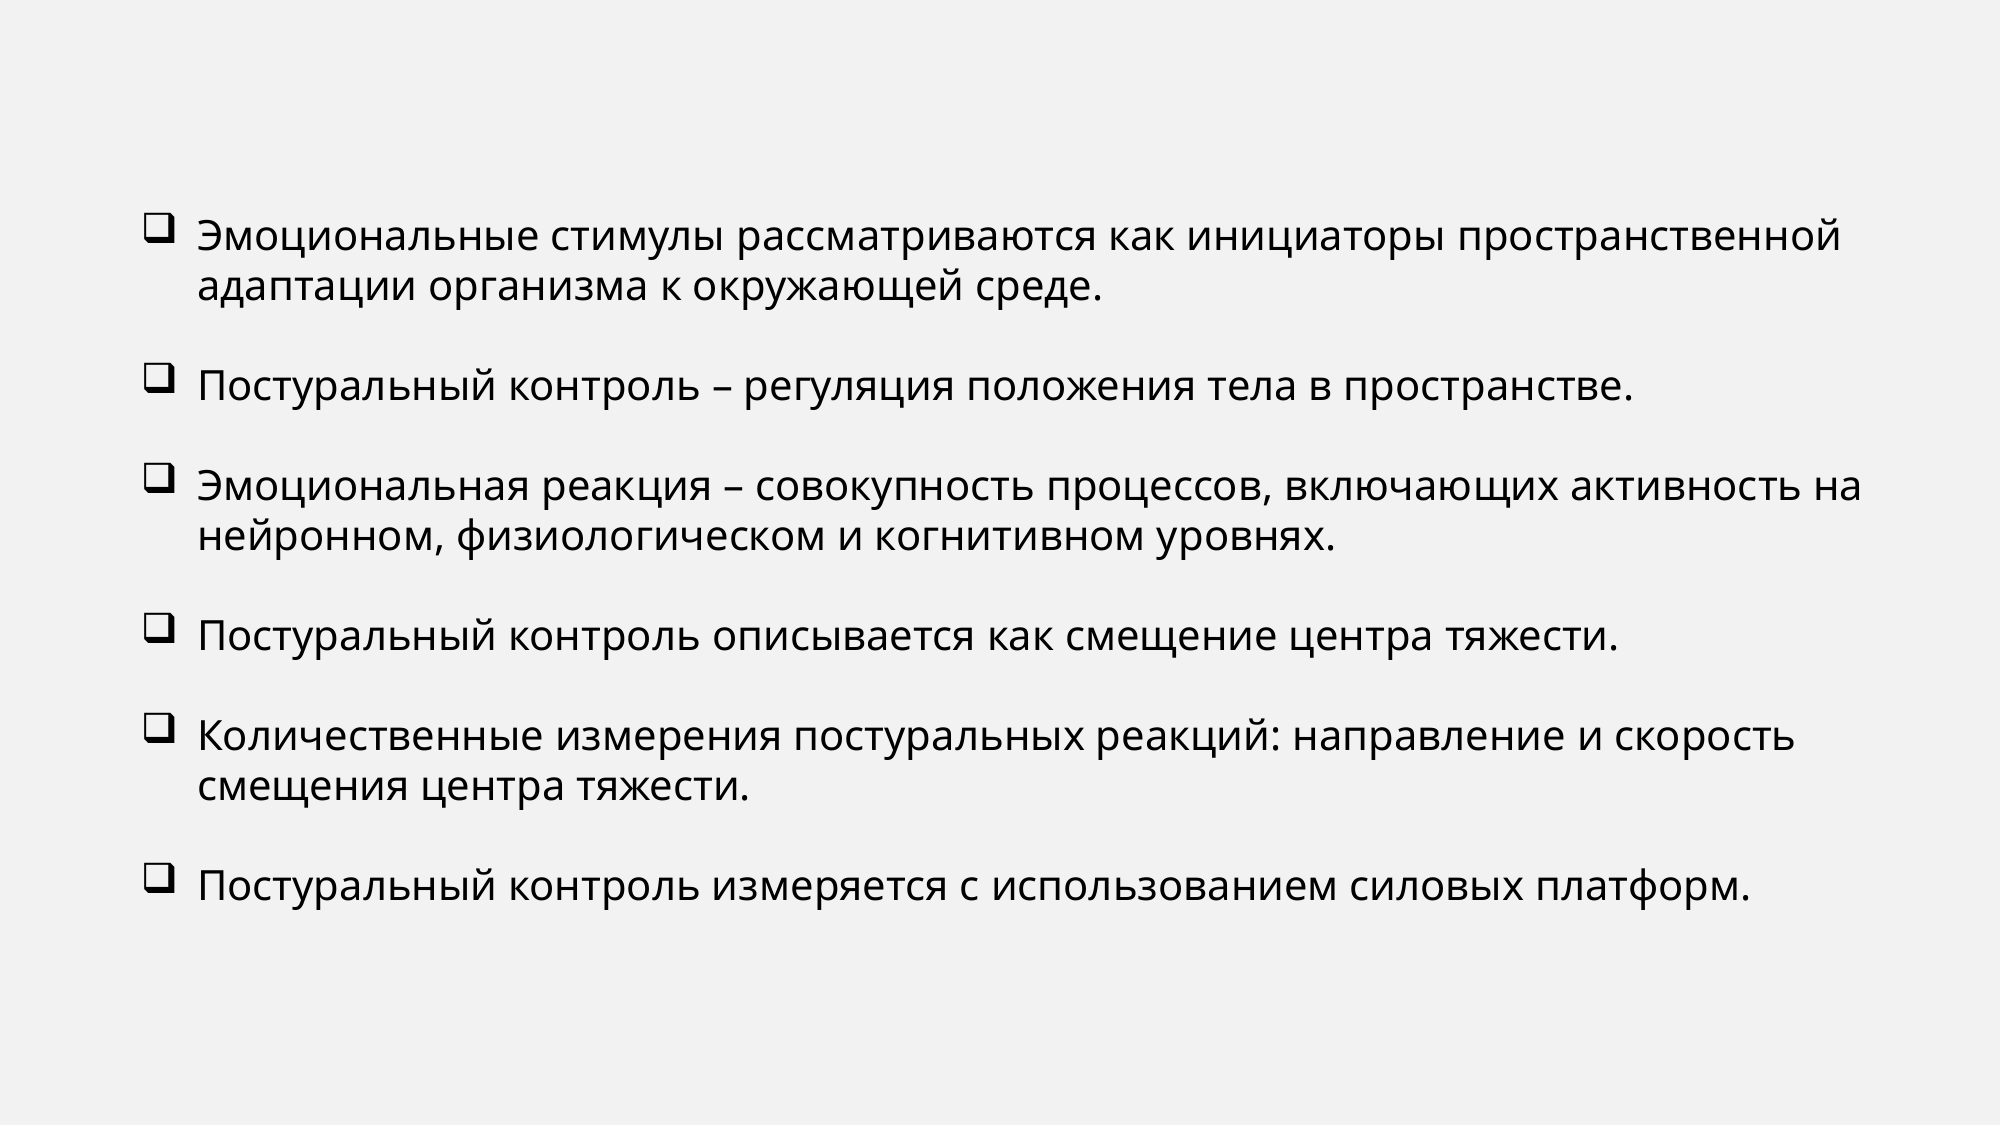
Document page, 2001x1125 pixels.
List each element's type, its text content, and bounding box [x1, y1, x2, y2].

text_box Эмоциональные стимулы рассматриваются как инициаторы пространственной адаптации организма к окружающей среде. Постуральный контроль – регуляция положения тела в пространстве. Эмоциональная реакция – совокупность процессов, включающих активность на нейронном, физиологическом и когнитивном уровнях. Постуральный контроль описывается как смещение центра тяжести. Количественные измерения постуральных реакций: направление и скорость смещения центра тяжести. Постуральный контроль измеряется с использованием силовых платформ. [126, 201, 1939, 917]
